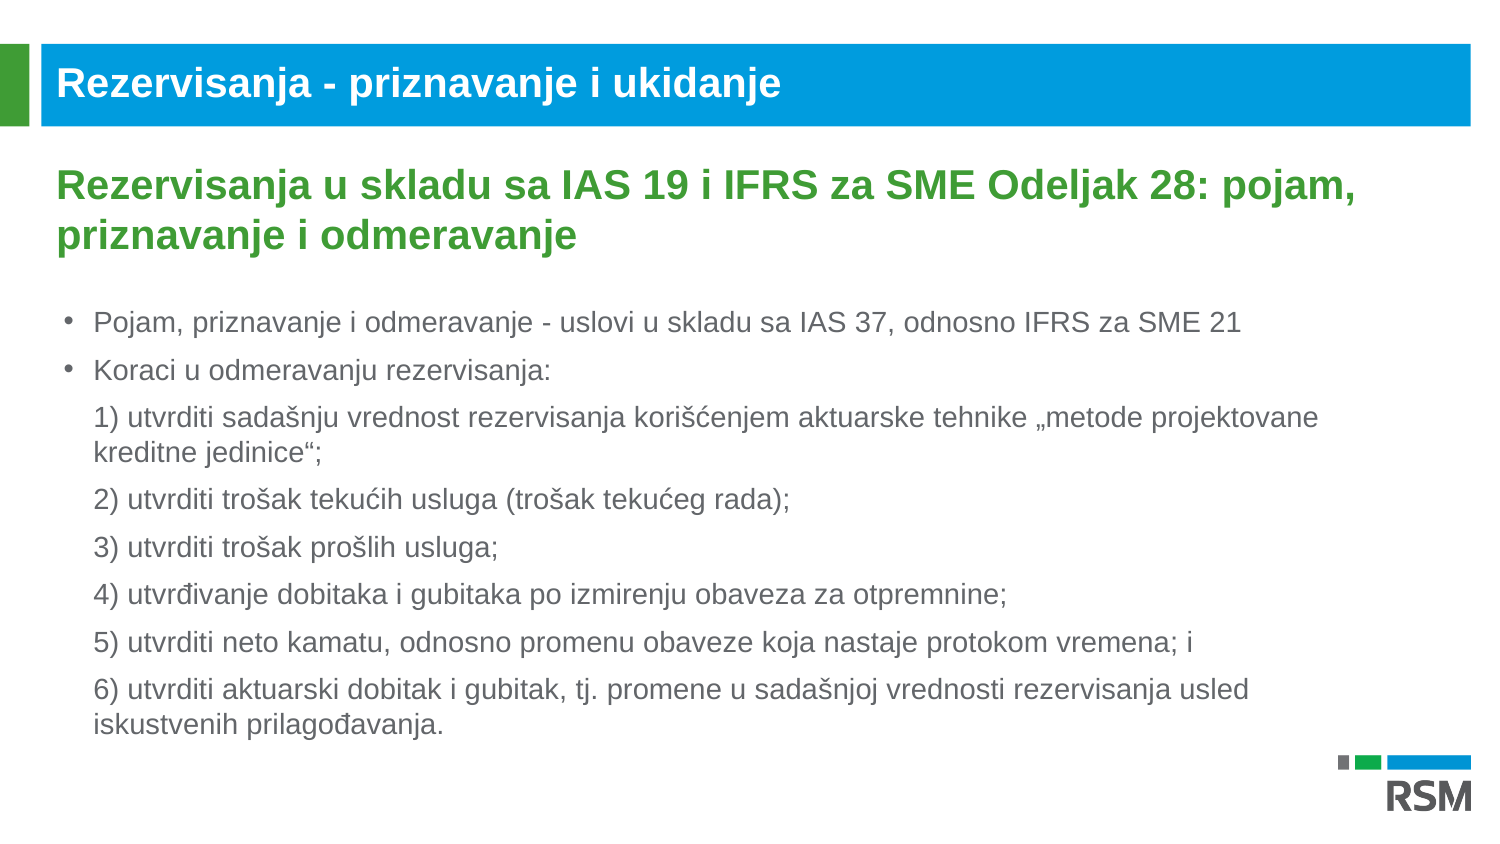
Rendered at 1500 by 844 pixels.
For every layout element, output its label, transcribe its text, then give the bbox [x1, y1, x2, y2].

picture [1405, 770, 1471, 812]
list Rezervisanja - priznavanje i ukidanje [41, 58, 1459, 103]
text_box Pojam, priznavanje i odmeravanje - uslovi u skladu sa IAS 37, odnosno IFRS za SME 21 Koraci u odmeravanju rezervisanja: 1) utvrditi sadašnju vrednost rezervisanja korišćenjem aktuarske tehnike „metode projektovane kreditne jedinice“; 2) utvrditi trošak tekućih usluga (trošak tekućeg rada); 3) utvrditi trošak prošlih usluga; 4) utvrđivanje dobitaka i gubitaka po izmirenju obaveza za otpremnine; 5) utvrditi neto kamatu, odnosno promenu obaveze koja nastaje protokom vremena; i 6) utvrditi aktuarski dobitak i gubitak, tj. promene u sadašnjoj vrednosti rezervisanja usled iskustvenih prilagođavanja. [48, 295, 1405, 844]
list Rezervisanja u skladu sa IAS 19 i IFRS za SME Odeljak 28: pojam, priznavanje i odmeravanje [41, 150, 1471, 230]
